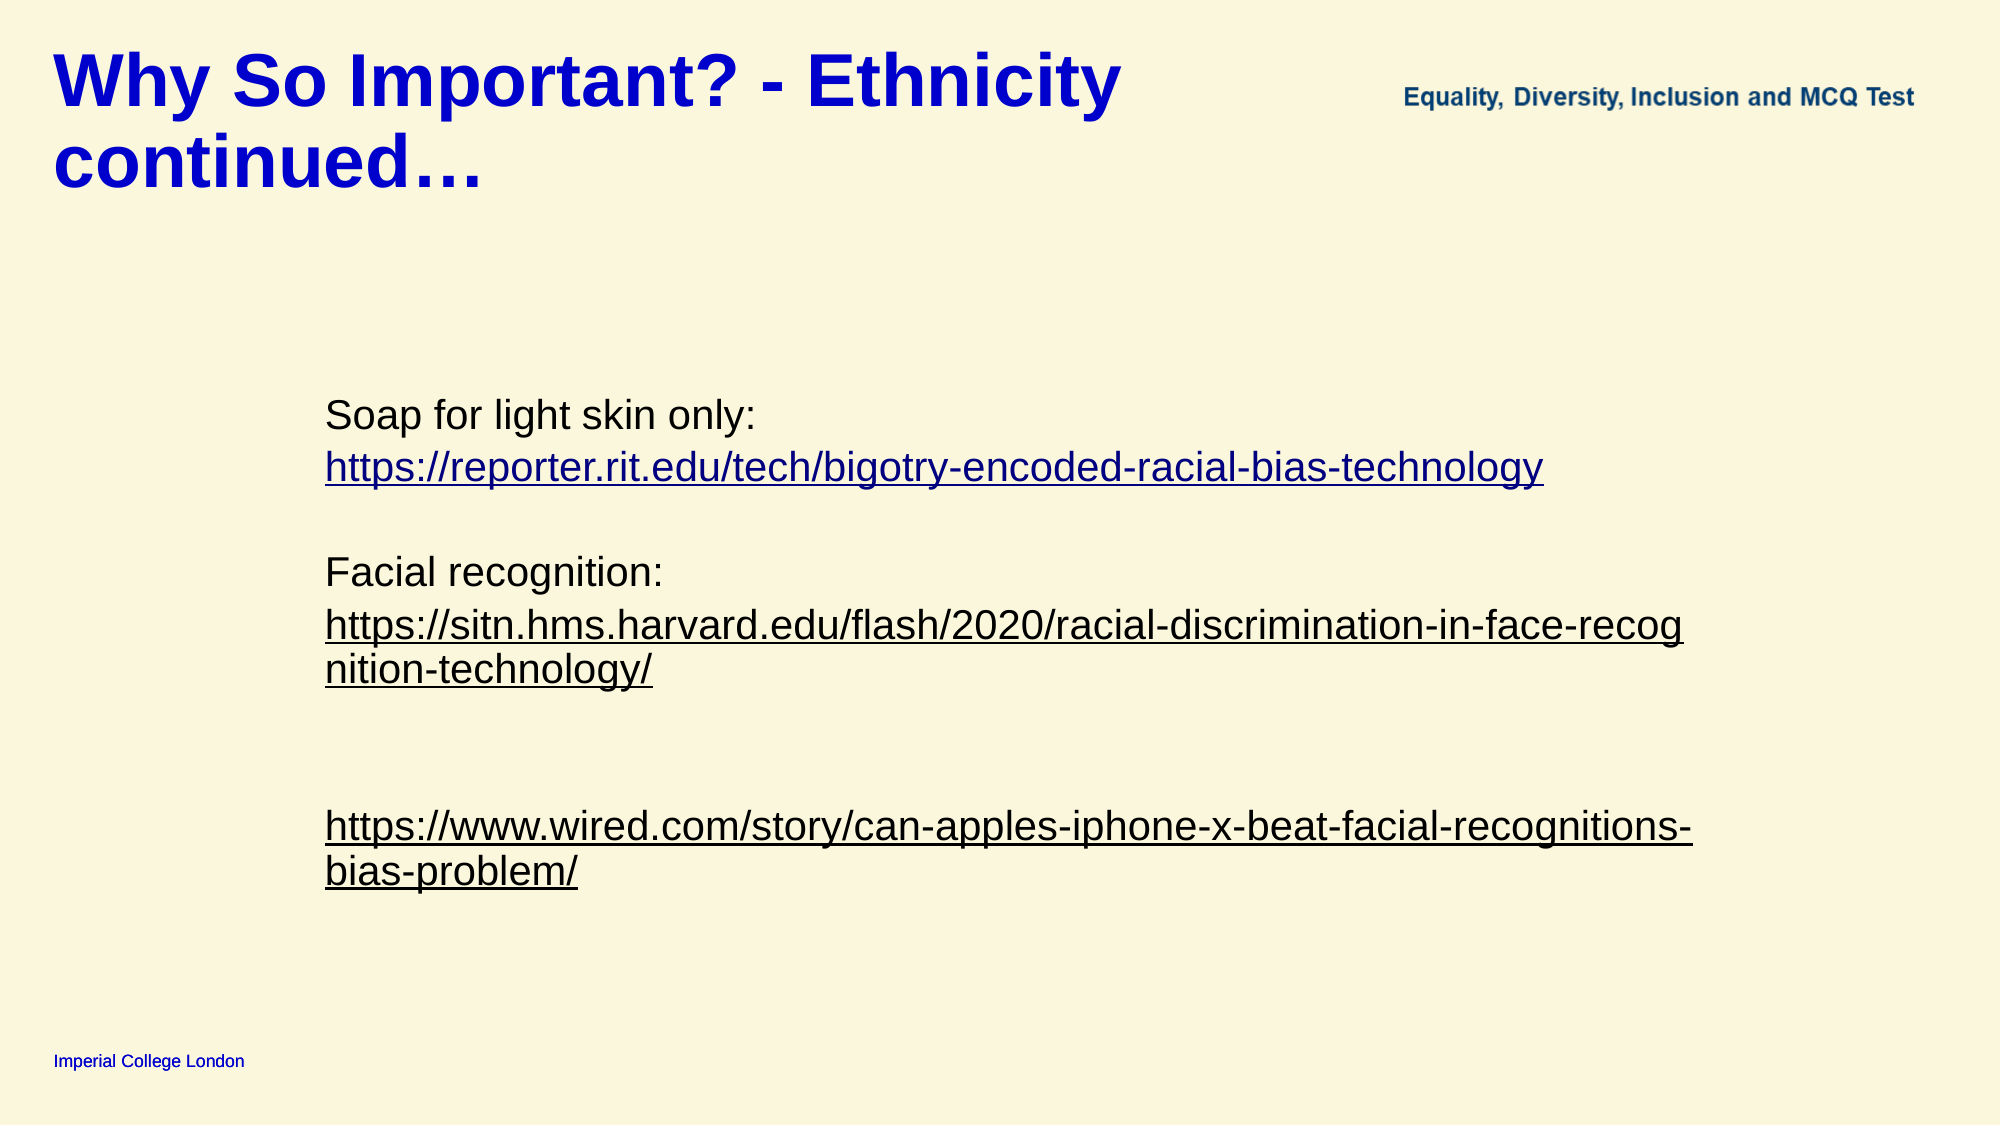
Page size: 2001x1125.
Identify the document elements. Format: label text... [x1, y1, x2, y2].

list Soap for light skin only: https://reporter.rit.edu/tech/bigotry-encoded-racial-bias-technology Facial recognition: https://sitn.hms.harvard.edu/flash/2020/racial-discrimination-in-face-recognition-technology/ https://www.wired.com/story/can-apples-iphone-x-beat-facial-recognitions-bias-problem/ [324, 384, 1707, 628]
picture [1386, 72, 1929, 133]
title Why So Important? - Ethnicity continued… [53, 41, 1435, 216]
